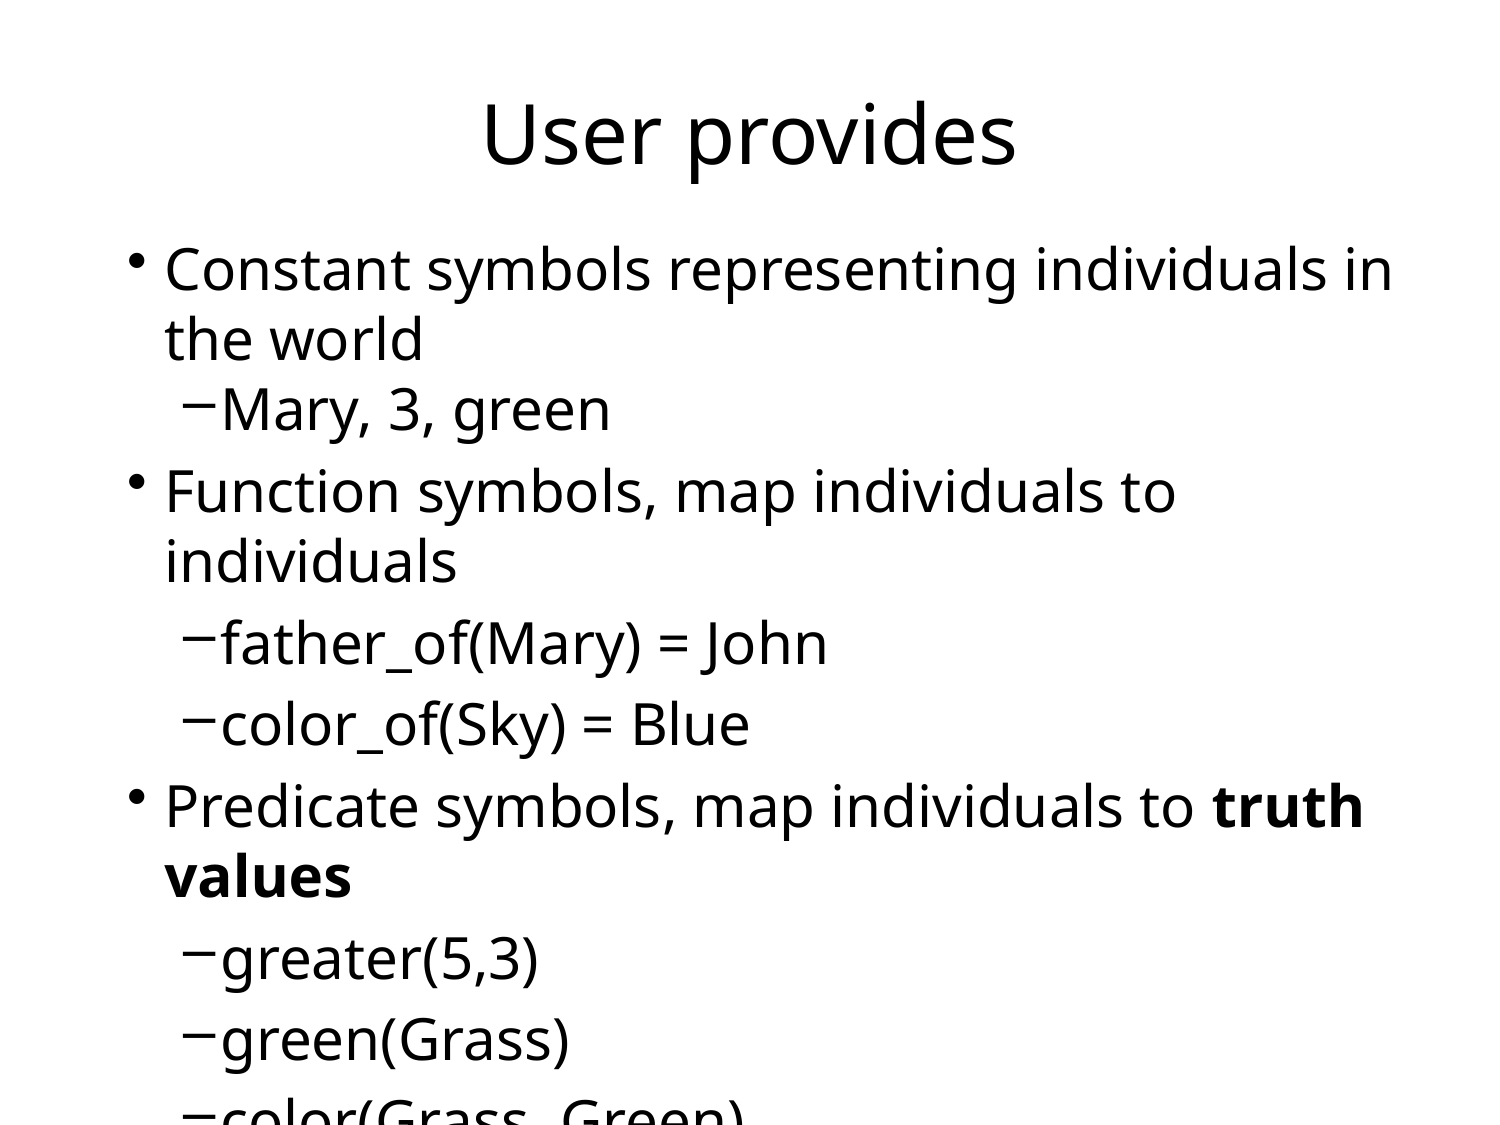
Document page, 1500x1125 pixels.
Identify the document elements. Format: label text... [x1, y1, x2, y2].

list Constant symbols representing individuals in the world Mary, 3, green Function symbols, map individuals to individuals father_of(Mary) = John color_of(Sky) = Blue Predicate symbols, map individuals to truth values greater(5,3) green(Grass) color(Grass, Green) [112, 224, 1425, 1025]
title User provides [112, 37, 1388, 224]
